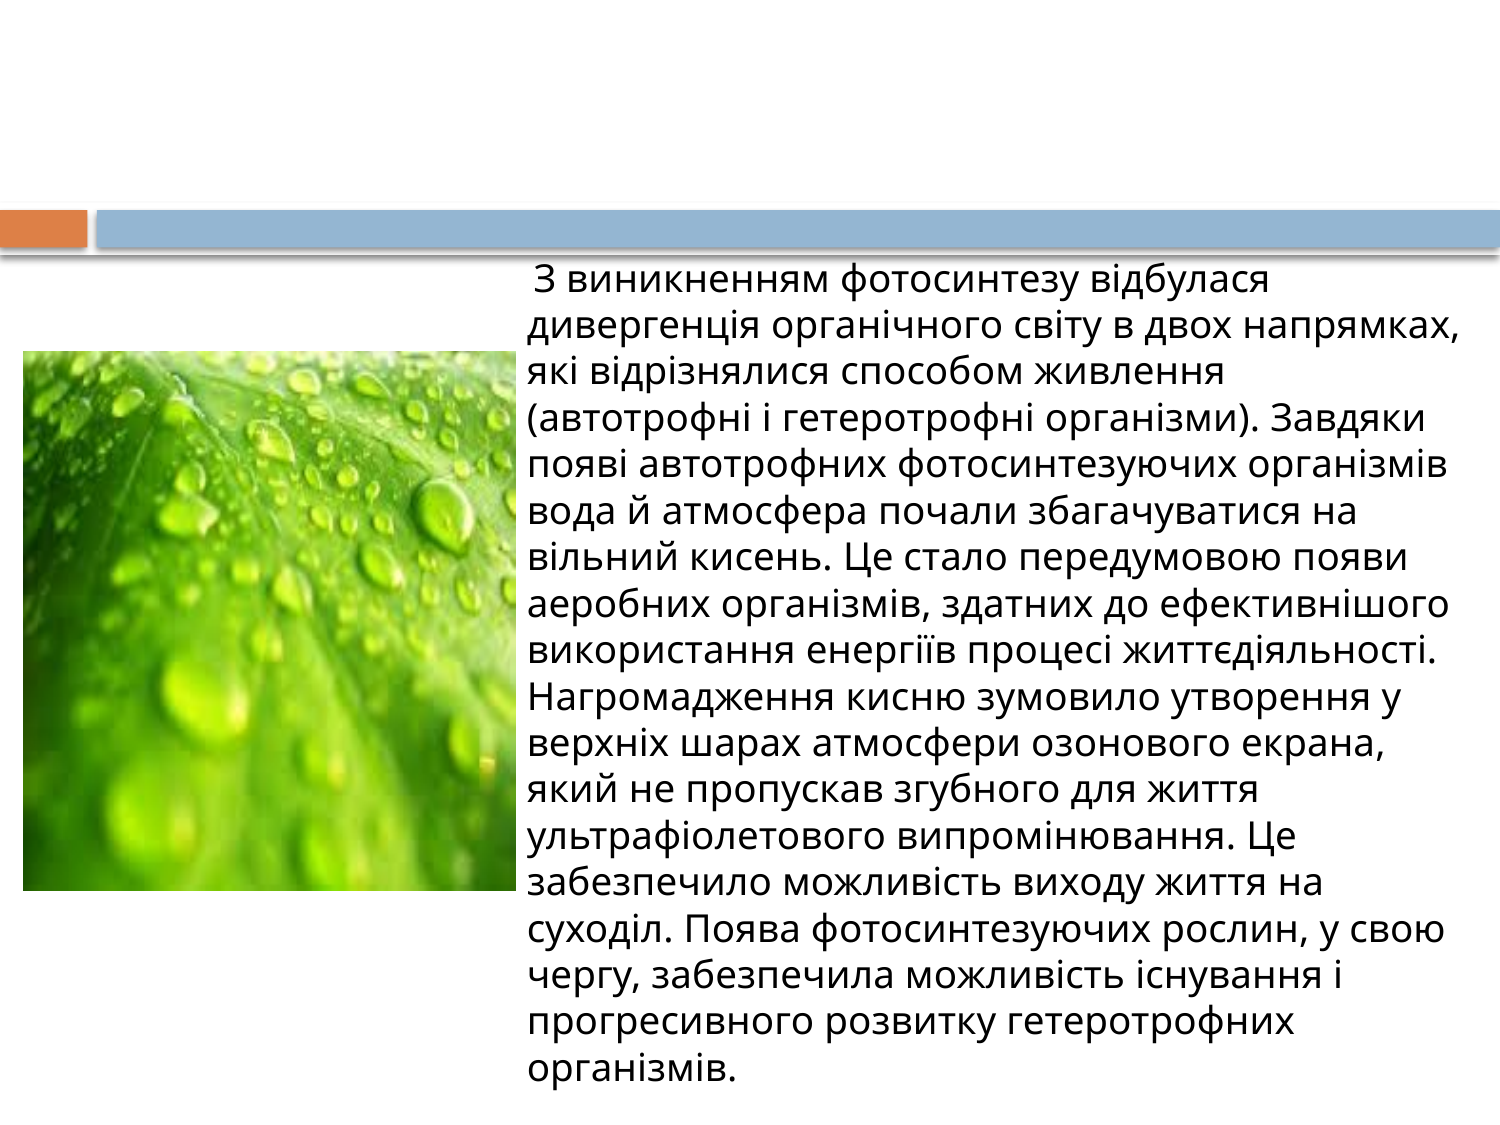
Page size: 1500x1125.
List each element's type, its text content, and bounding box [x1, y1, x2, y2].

list З виникненням фотосинтезу відбулася дивергенція органічного світу в двох напрямках, які відрізнялися способом живлення (автотрофні і гетеротрофні організми). Завдяки появі автотрофних фотосинтезуючих організмів вода й атмосфера почали збагачуватися на вільний кисень. Це стало передумовою появи аеробних організмів, здатних до ефективнішого використання енергіїв процесі життєдіяльності. Нагромадження кисню зумовило утворення у верхніх шарах атмосфери озонового екрана, який не пропускав згубного для життя ультрафіолетового випромінювання. Це забезпечило можливість виходу життя на суходіл. Поява фотосинтезуючих рослин, у свою чергу, забезпечила можливість існування і прогресивного розвитку гетеротрофних організмів. [468, 246, 1477, 1102]
picture [23, 351, 516, 891]
